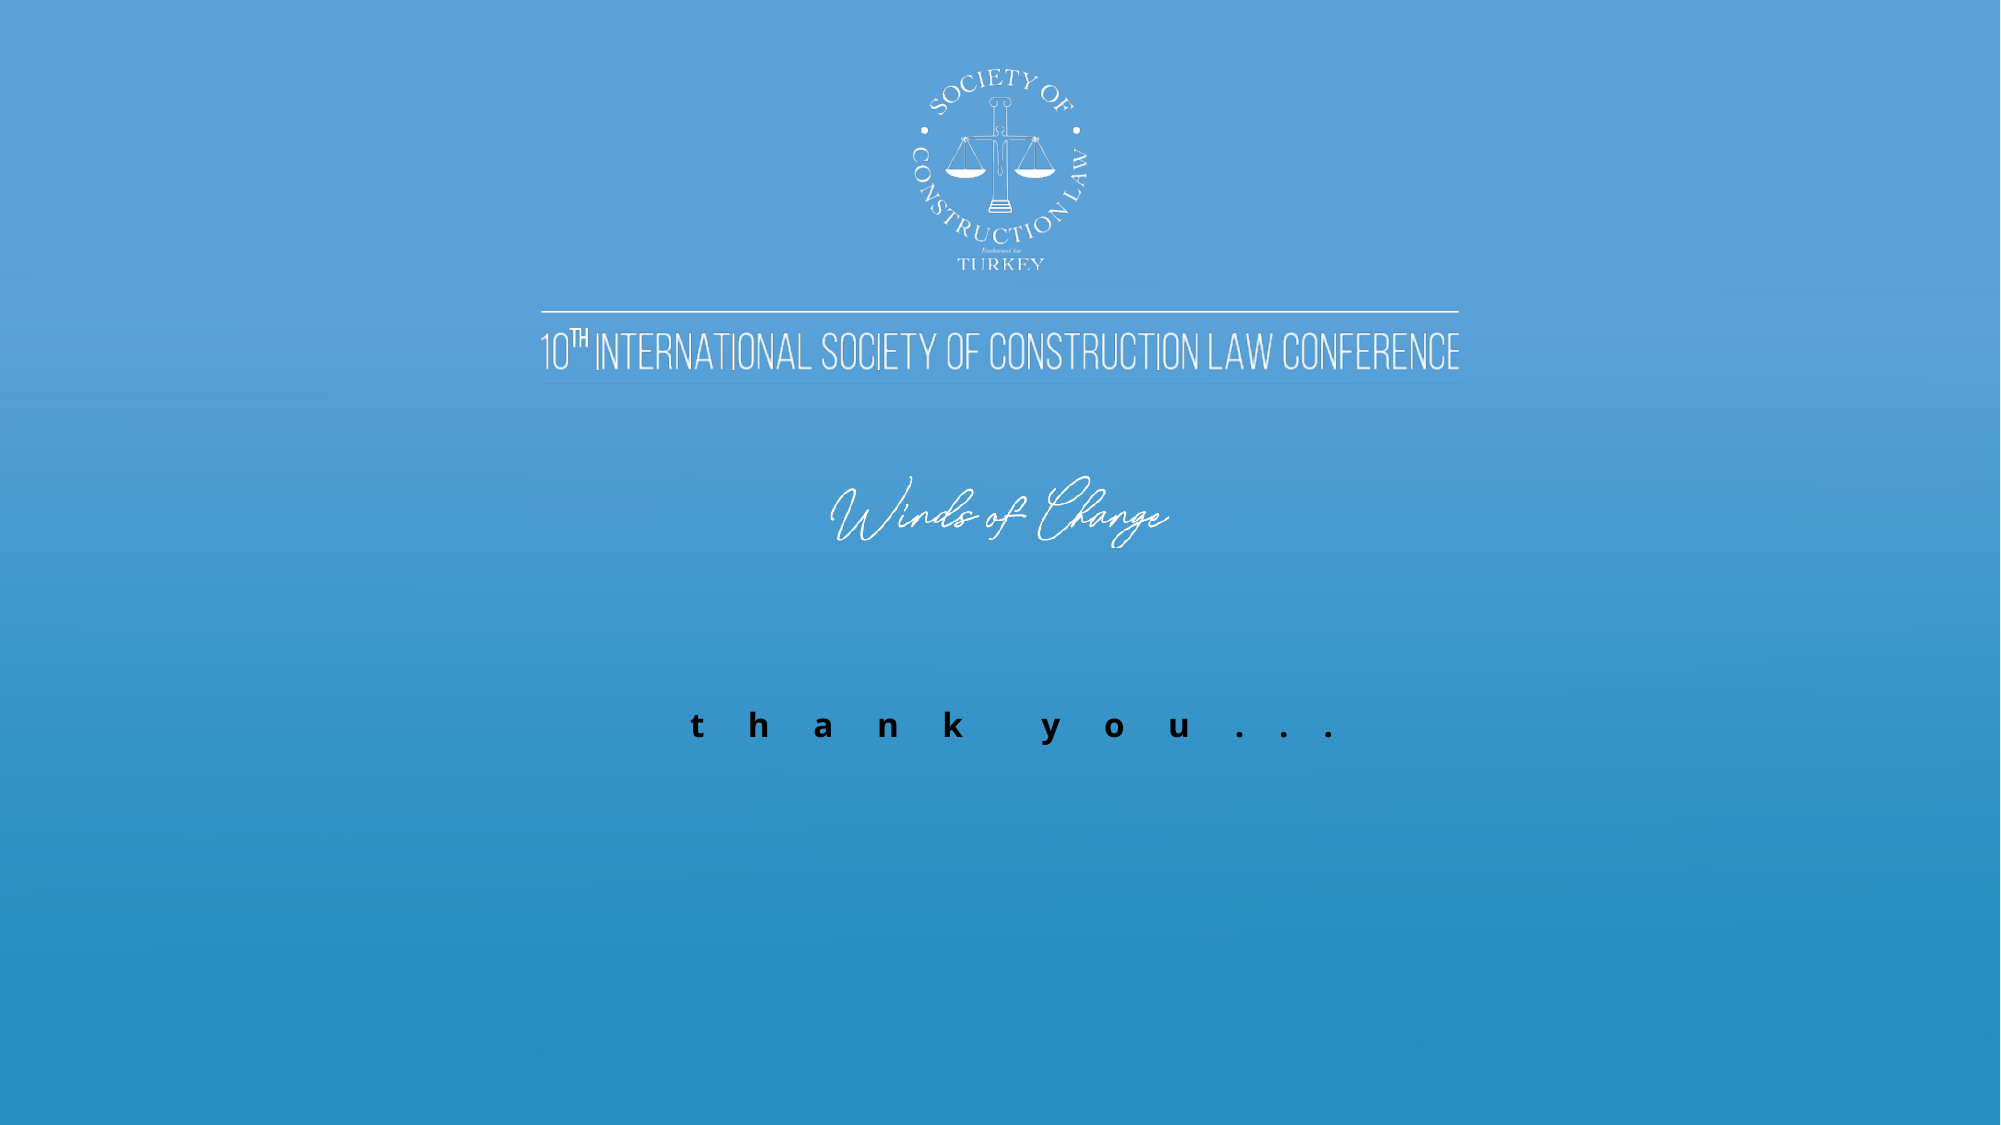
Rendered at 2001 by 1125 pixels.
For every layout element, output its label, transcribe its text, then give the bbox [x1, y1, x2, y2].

text_box t h a n k y o u . . . [219, 696, 1831, 752]
picture [0, 0, 2001, 1125]
